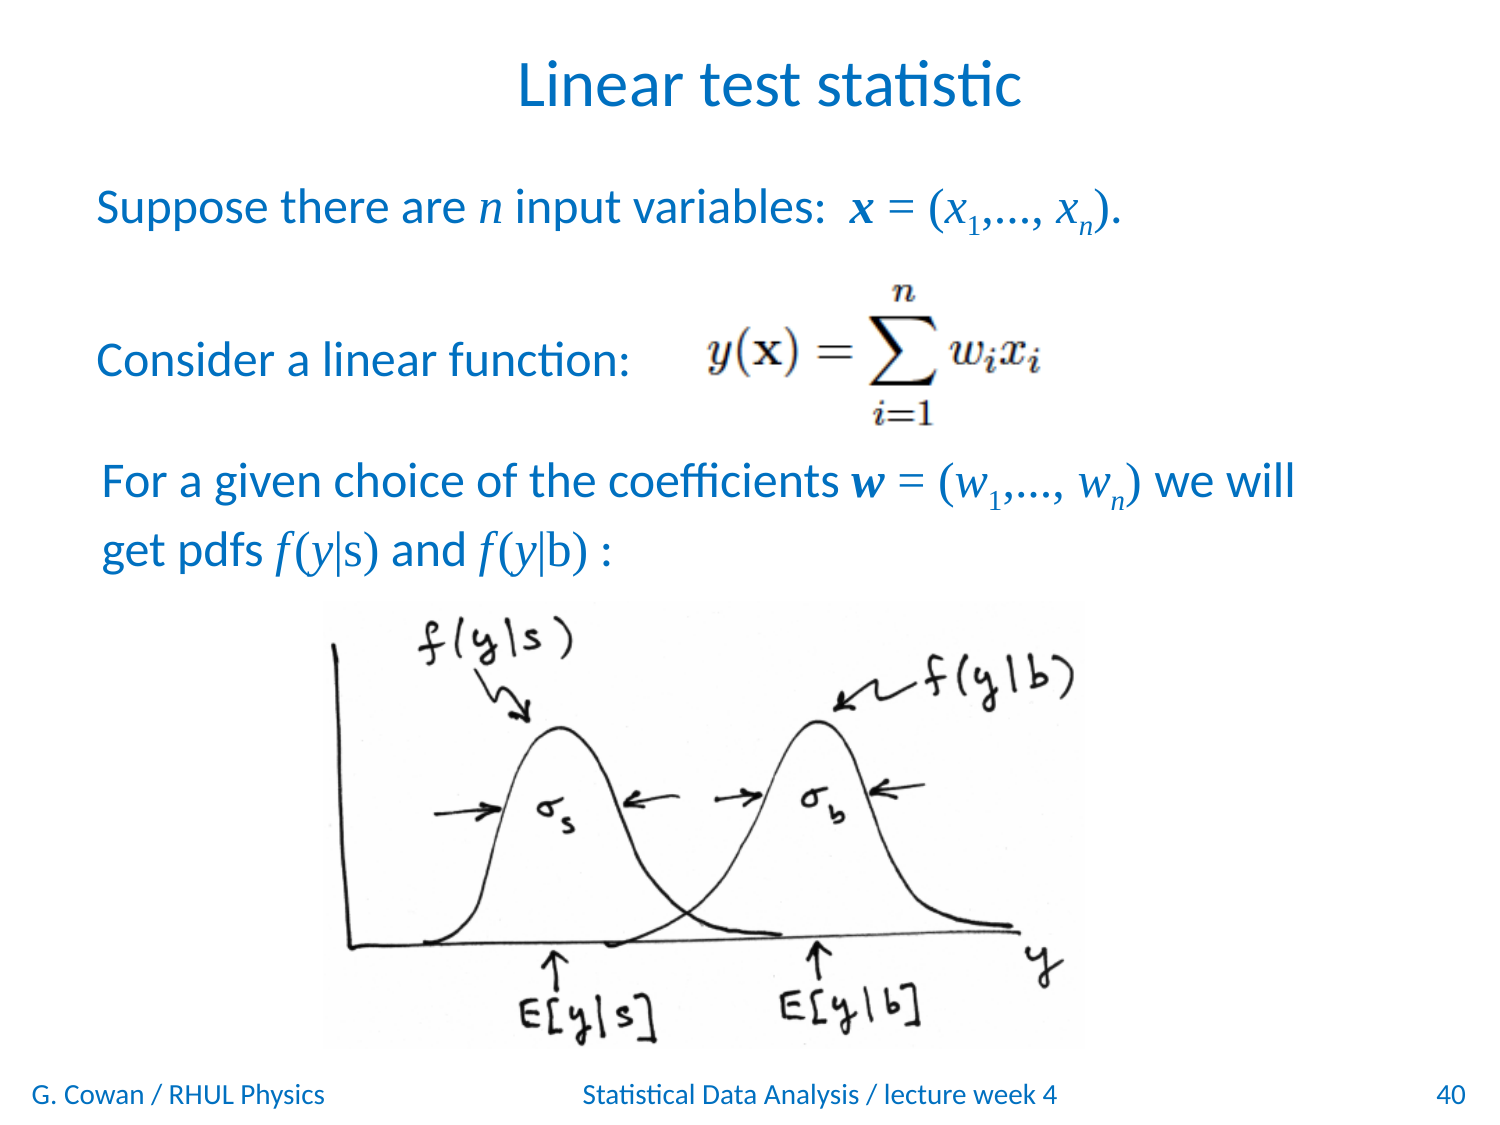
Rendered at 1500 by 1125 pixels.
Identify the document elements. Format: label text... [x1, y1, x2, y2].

text_box Suppose there are n input variables: x = (x1,..., xn). Consider a linear function: [81, 165, 1161, 394]
text_box For a given choice of the coefficients w = (w1,..., wn) we will get pdfs f (y|s) and f (y|b) : [86, 440, 1312, 584]
picture [702, 276, 1052, 432]
footer Statistical Data Analysis / lecture week 4 [311, 1062, 1130, 1123]
slide_number G. Cowan / RHUL Physics [16, 1062, 311, 1123]
text_box Linear test statistic [185, 32, 1355, 103]
picture [323, 600, 1085, 1049]
slide_number 40 [1130, 1062, 1481, 1123]
